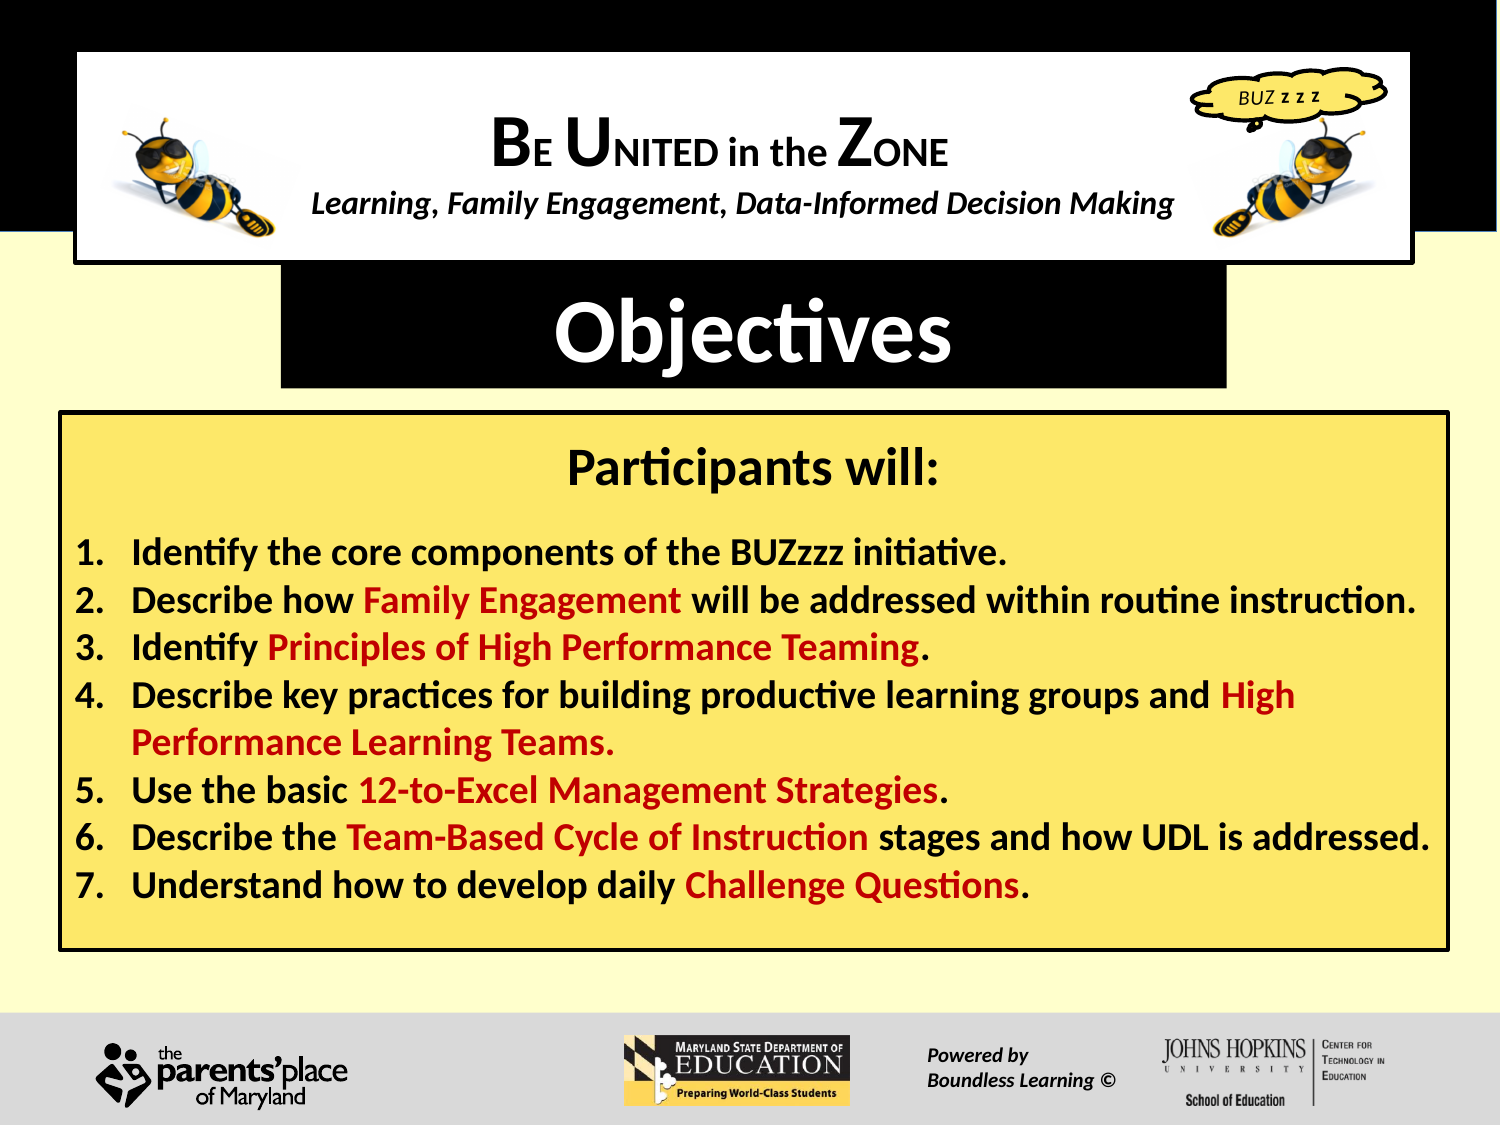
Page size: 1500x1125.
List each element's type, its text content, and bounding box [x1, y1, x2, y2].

title [0, 0, 1497, 232]
text_box Powered by Boundless Learning © [912, 1034, 1138, 1124]
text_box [74, 49, 1413, 263]
text_box Objectives [280, 271, 1227, 389]
text_box Participants will: Identify the core components of the BUZzzz initiative. Describe how Family Engagement will be addressed within routine instruction. Identify Principles of High Performance Teaming. Describe key practices for building productive learning groups and High Performance Learning Teams. Use the basic 12-to-Excel Management Strategies. Describe the Team-Based Cycle of Instruction stages and how UDL is addressed. Understand how to develop daily Challenge Questions. [58, 410, 1450, 952]
picture [624, 1035, 850, 1106]
picture [1162, 1038, 1388, 1106]
